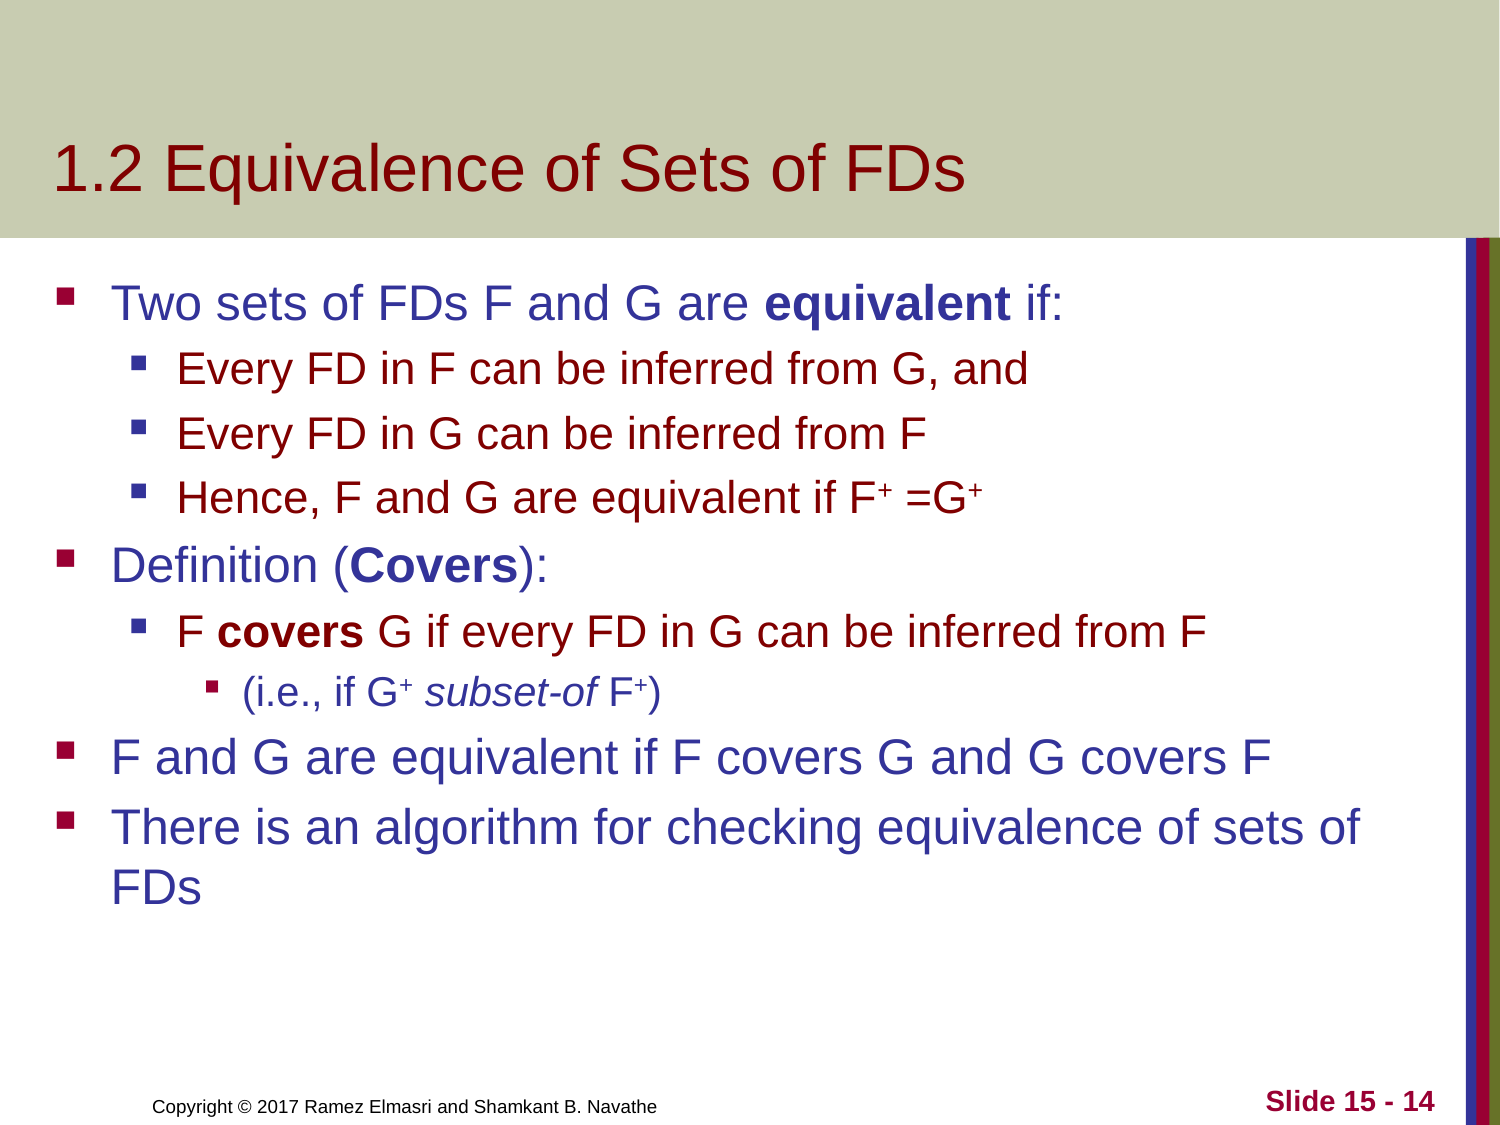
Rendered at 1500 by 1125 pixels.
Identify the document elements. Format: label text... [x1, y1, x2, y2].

title 1.2 Equivalence of Sets of FDs [37, 49, 1317, 213]
slide_number Slide 15 - 14 [1137, 1050, 1450, 1125]
list Two sets of FDs F and G are equivalent if: Every FD in F can be inferred from G, and Every FD in G can be inferred from F Hence, F and G are equivalent if F+ =G+ Definition (Covers): F covers G if every FD in G can be inferred from F (i.e., if G+ subset-of F+) F and G are equivalent if F covers G and G covers F There is an algorithm for checking equivalence of sets of FDs [39, 262, 1400, 1013]
